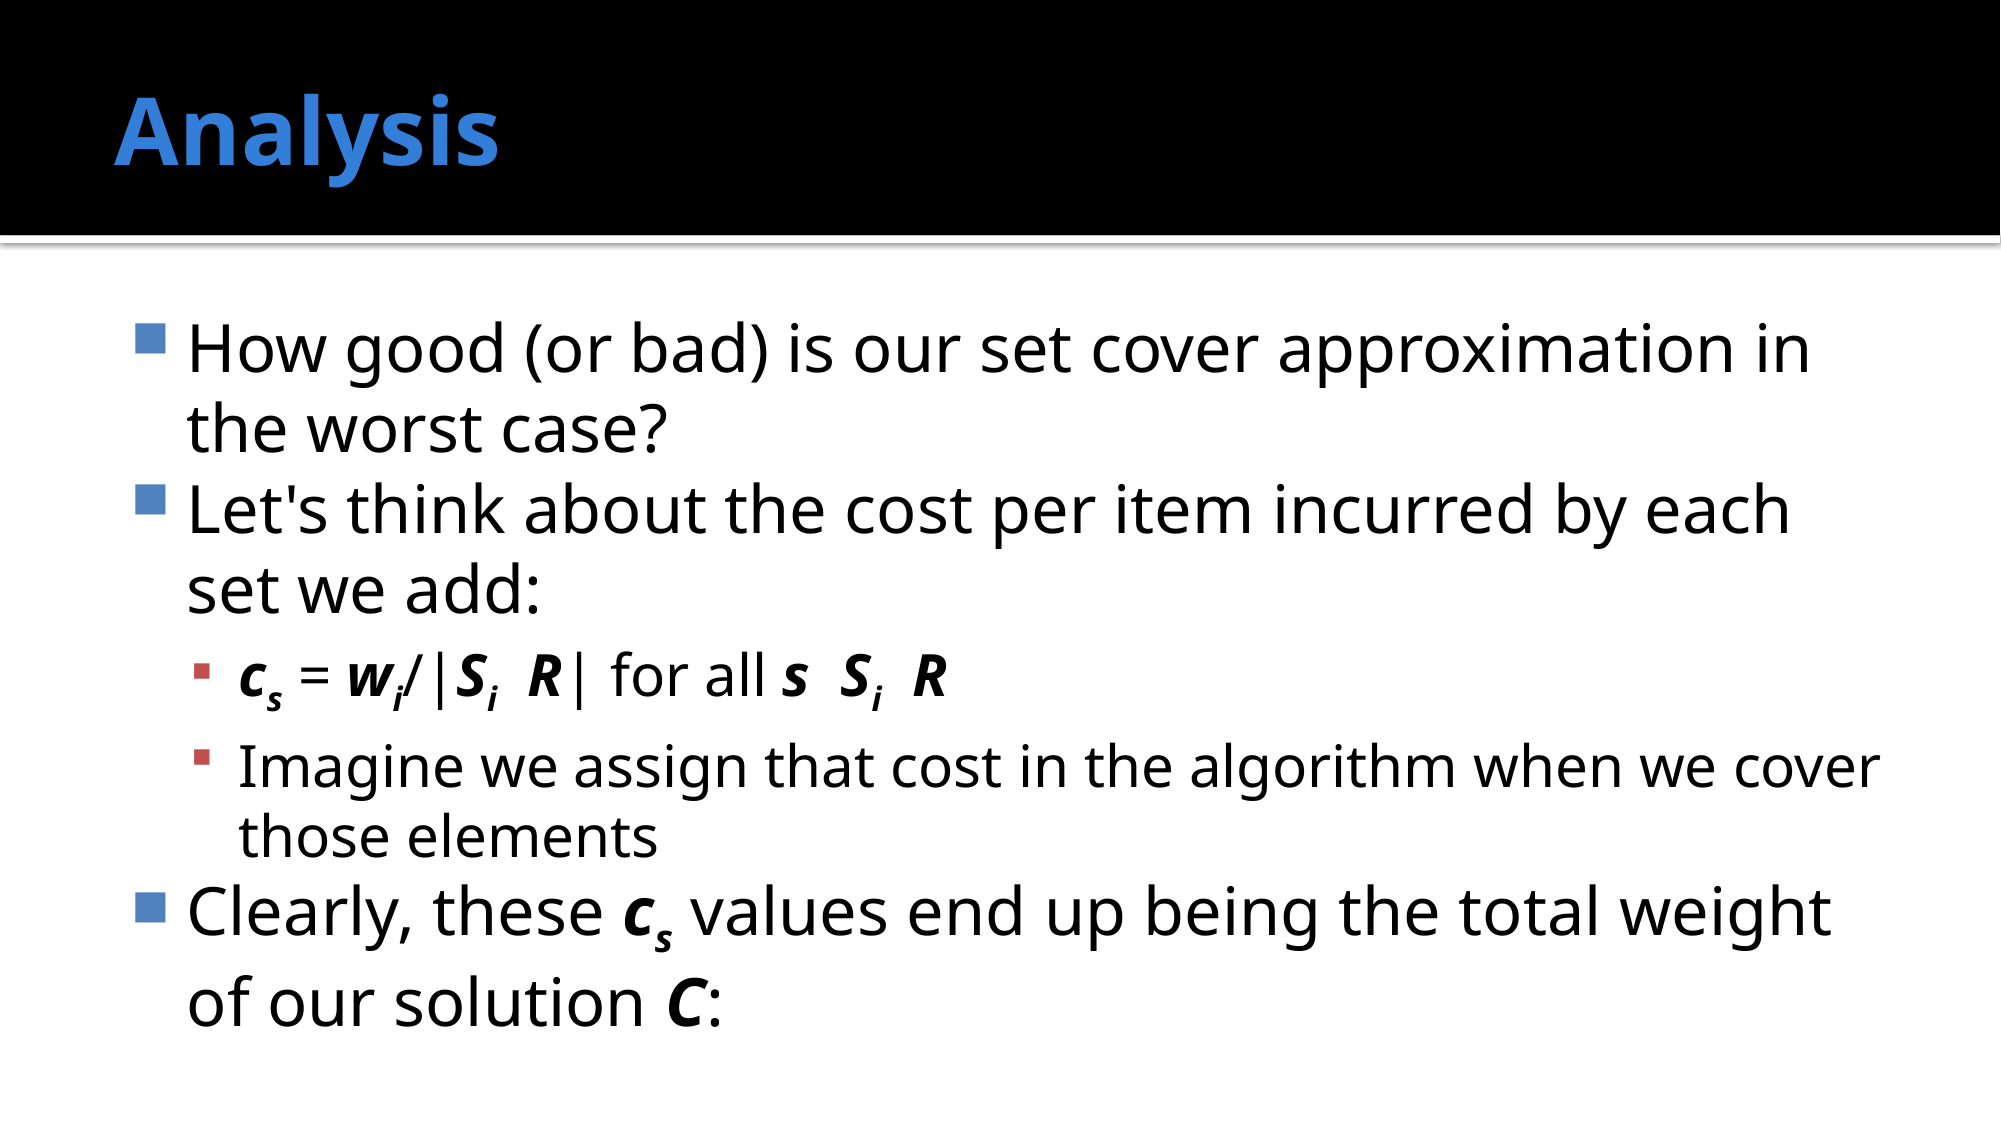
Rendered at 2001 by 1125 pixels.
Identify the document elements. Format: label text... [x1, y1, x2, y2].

title Analysis [99, 25, 1900, 231]
